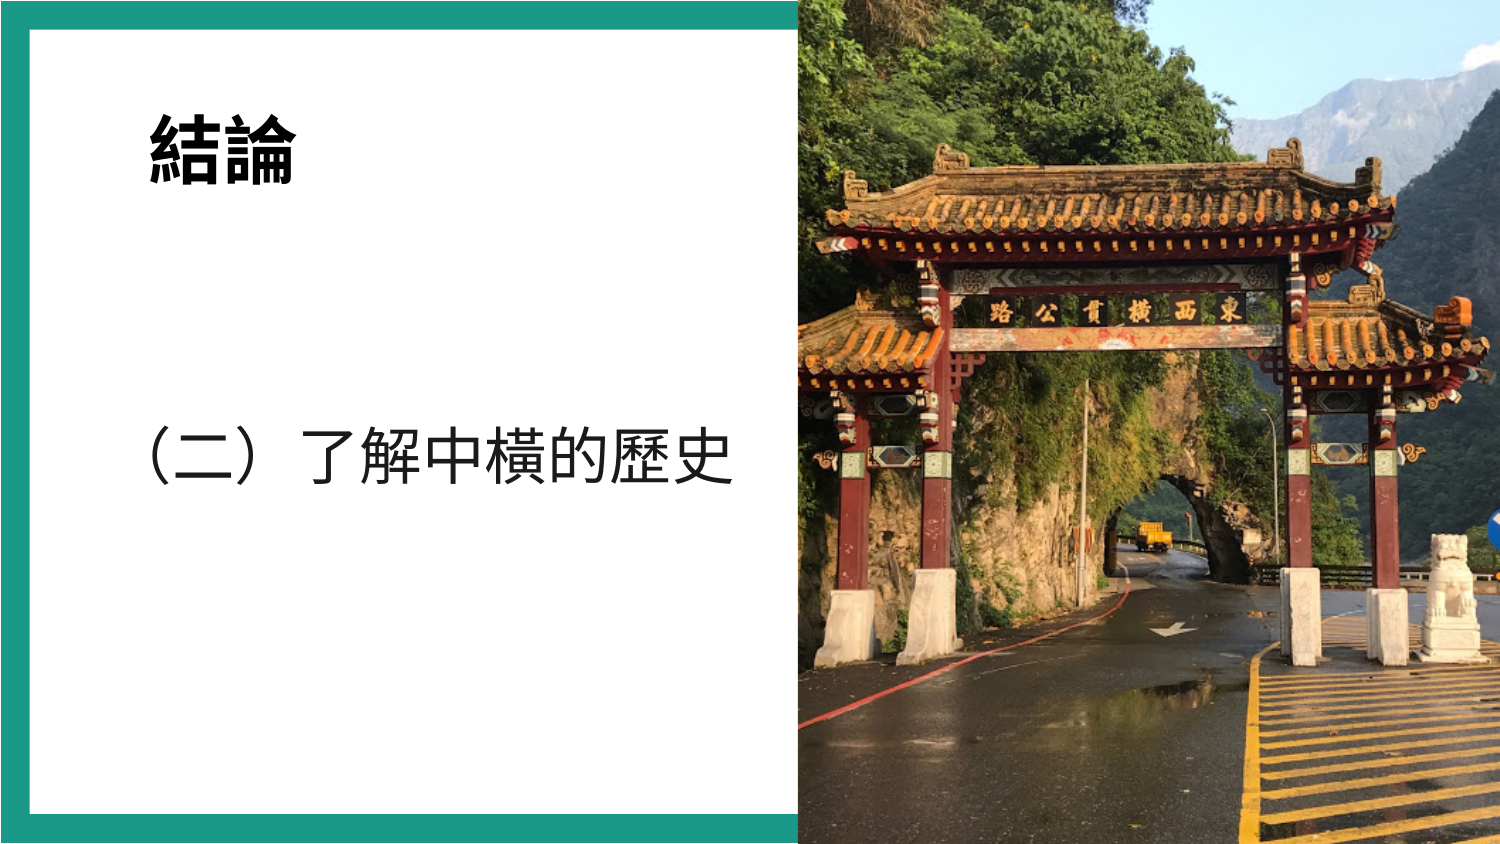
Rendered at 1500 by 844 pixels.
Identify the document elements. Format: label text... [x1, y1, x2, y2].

picture [797, 0, 1500, 844]
title 結論 [133, 0, 795, 209]
list （二）了解中橫的歷史 [94, 391, 792, 530]
